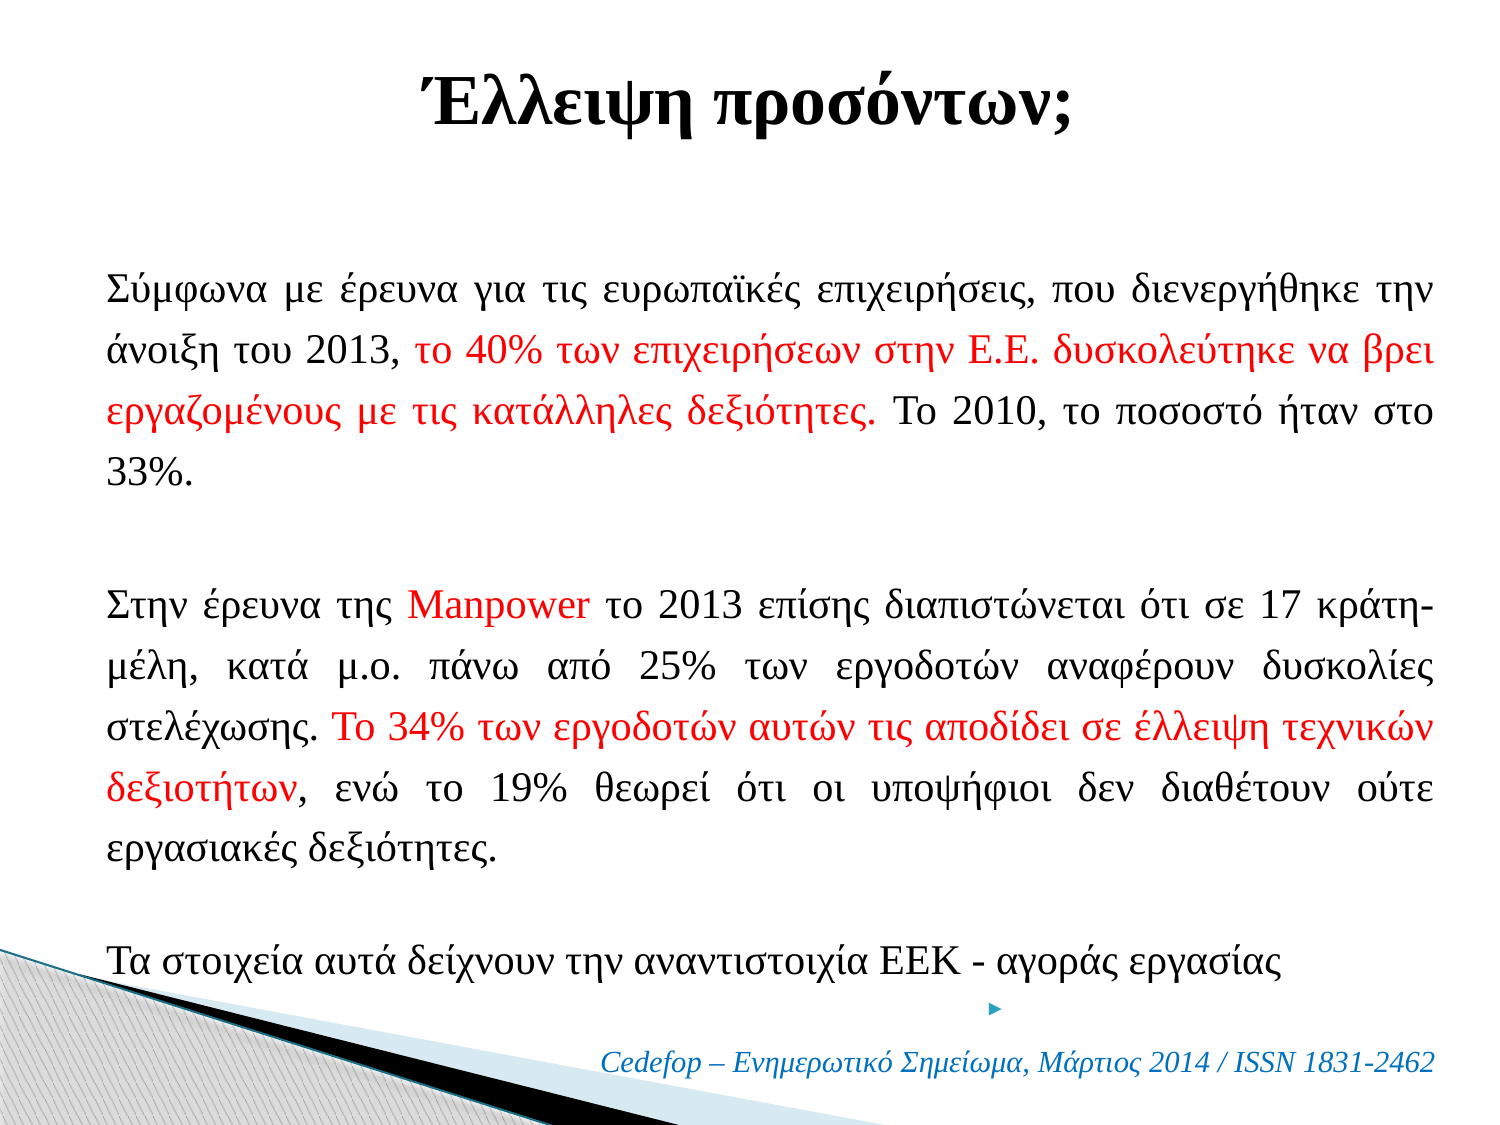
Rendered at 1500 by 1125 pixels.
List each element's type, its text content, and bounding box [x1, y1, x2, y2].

title Έλλειψη προσόντων; [75, 45, 1425, 233]
list Σύμφωνα με έρευνα για τις ευρωπαϊκές επιχειρήσεις, που διενεργήθηκε την άνοιξη του 2013, το 40% των επιχειρήσεων στην Ε.Ε. δυσκολεύτηκε να βρει εργαζομένους με τις κατάλληλες δεξιότητες. Το 2010, το ποσοστό ήταν στο 33%. Στην έρευνα της Manpower το 2013 επίσης διαπιστώνεται ότι σε 17 κράτη- μέλη, κατά μ.ο. πάνω από 25% των εργοδοτών αναφέρουν δυσκολίες στελέχωσης. Το 34% των εργοδοτών αυτών τις αποδίδει σε έλλειψη τεχνικών δεξιοτήτων, ενώ το 19% θεωρεί ότι οι υποψήφιοι δεν διαθέτουν ούτε εργασιακές δεξιότητες. Τα στοιχεία αυτά δείχνουν την αναντιστοιχία ΕΕΚ - αγοράς εργασίας Cedefop – Ενημερωτικό Σημείωμα, Μάρτιος 2014 / ISSN 1831-2462 [75, 243, 1450, 1088]
